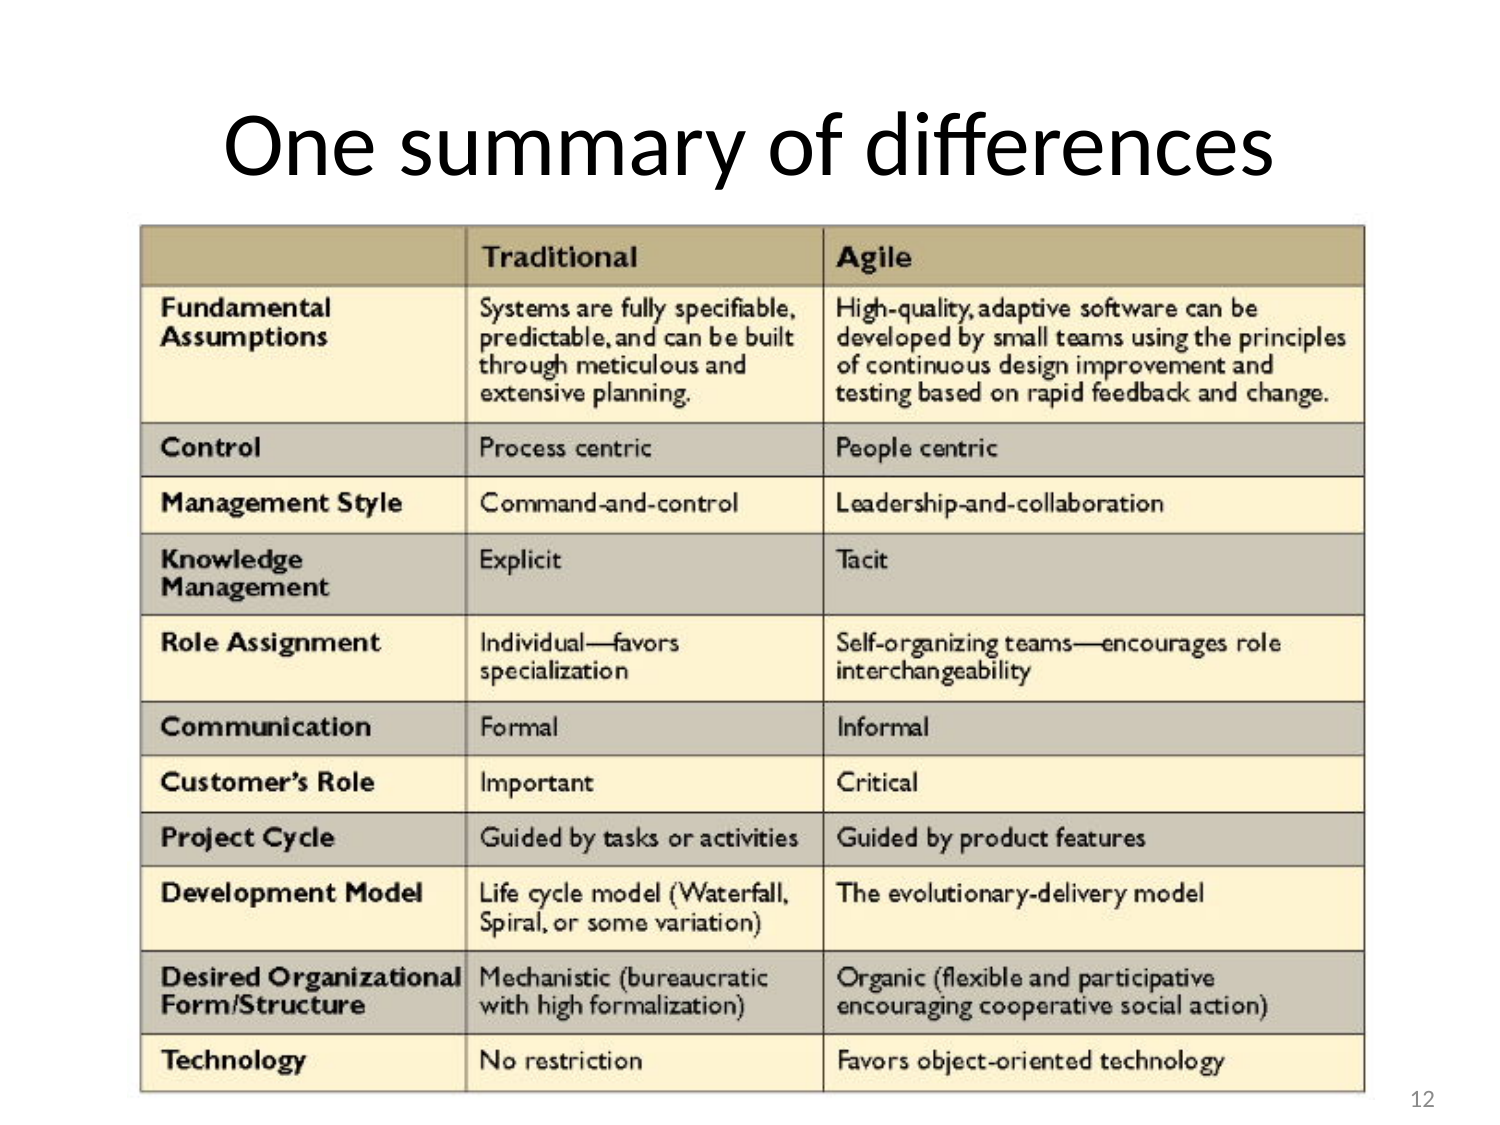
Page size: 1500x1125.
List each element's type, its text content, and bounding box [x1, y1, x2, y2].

picture [127, 212, 1376, 1101]
title One summary of differences [75, 45, 1425, 233]
